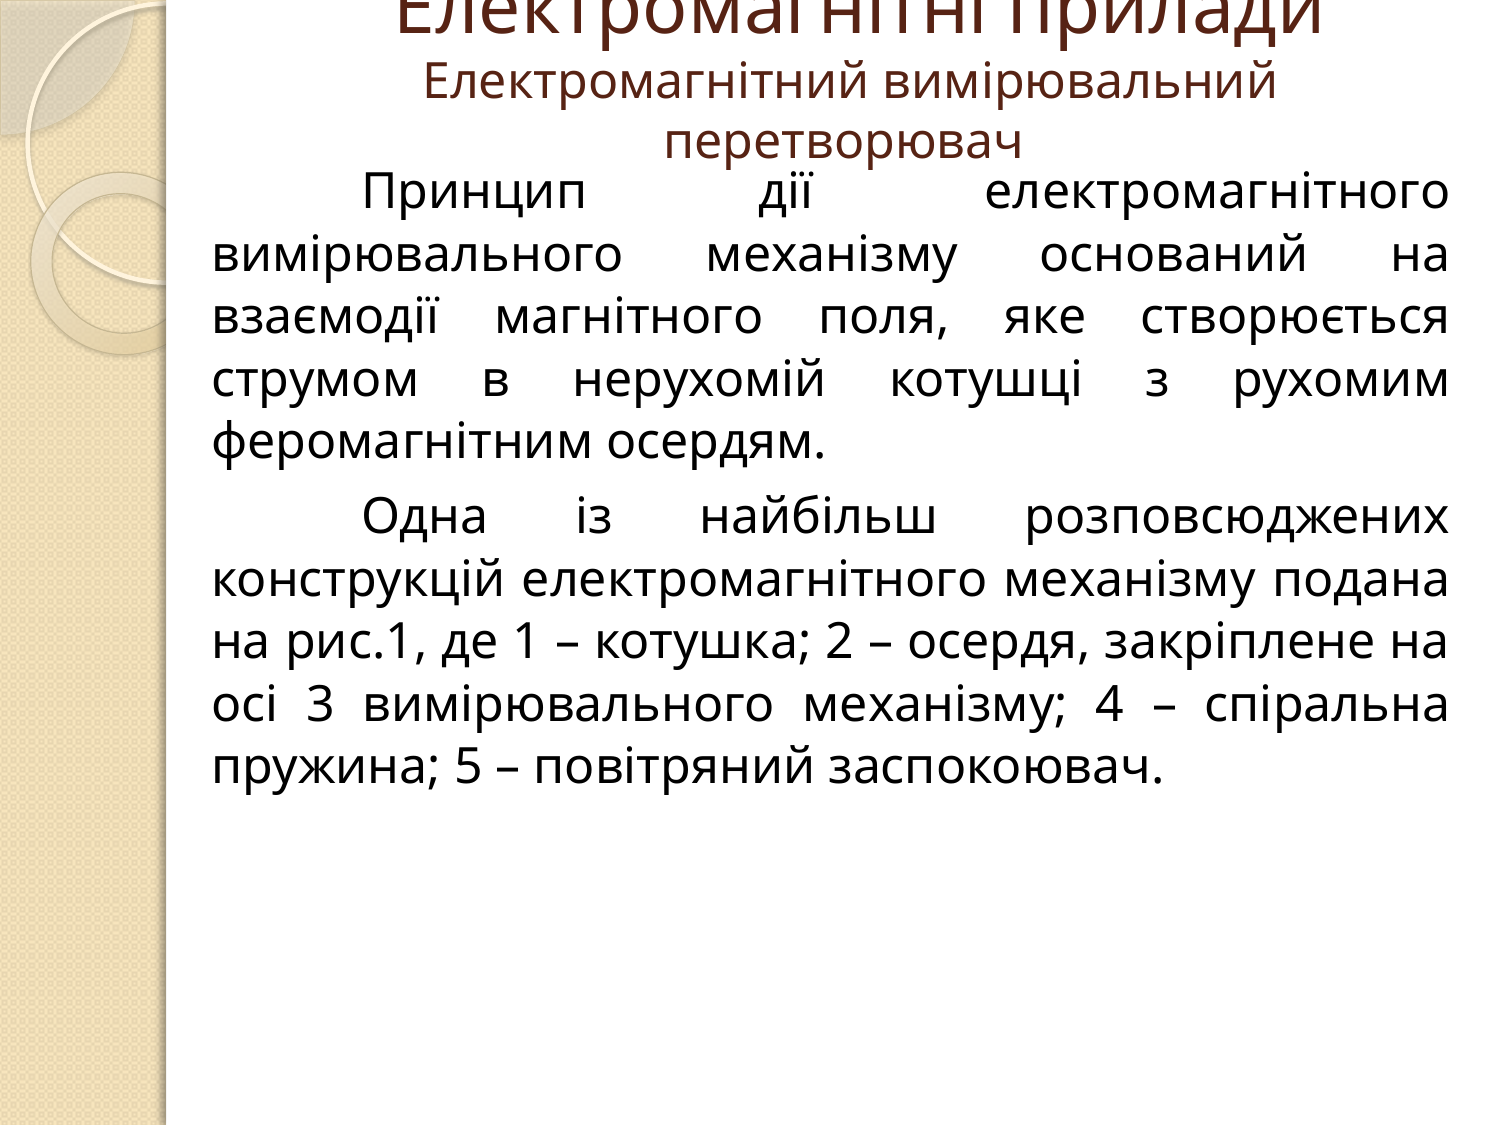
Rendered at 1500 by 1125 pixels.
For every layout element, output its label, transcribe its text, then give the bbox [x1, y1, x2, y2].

list Принцип дії електромагнітного вимірювального механізму оснований на взаємодії магнітного поля, яке створюється струмом в нерухомій котушці з рухомим феромагнітним осердям. Одна із найбільш розповсюджених конструкцій електромагнітного механізму подана на рис.1, де 1 – котушка; 2 – осердя, закріплене на осі 3 вимірювального механізму; 4 – спіральна пружина; 5 – повітряний заспокоювач. [183, 149, 1466, 1106]
title Електромагнітні прилади Електромагнітний вимірювальний перетворювач [235, 45, 1466, 149]
